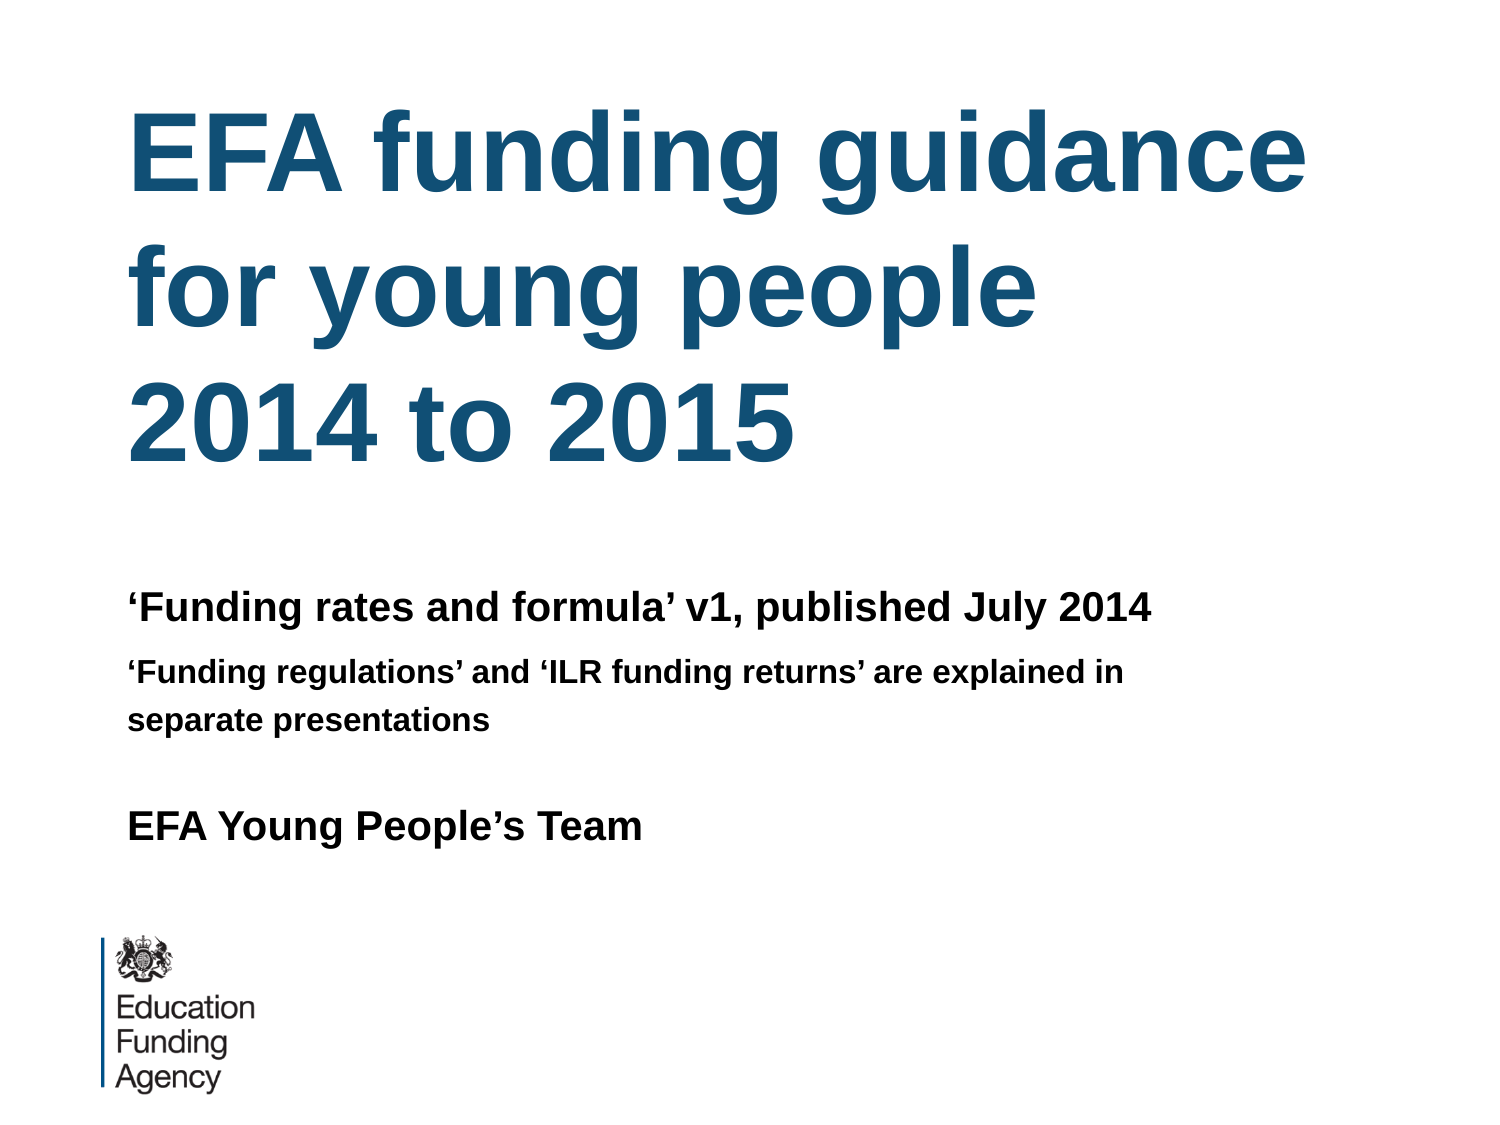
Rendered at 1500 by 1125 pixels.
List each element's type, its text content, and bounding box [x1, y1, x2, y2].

title EFA funding guidance for young people 2014 to 2015 [112, 160, 1388, 402]
subtitle ‘Funding rates and formula’ v1, published July 2014 ‘Funding regulations’ and ‘ILR funding returns’ are explained in separate presentations EFA Young People’s Team [112, 562, 1188, 894]
picture [101, 928, 266, 1099]
